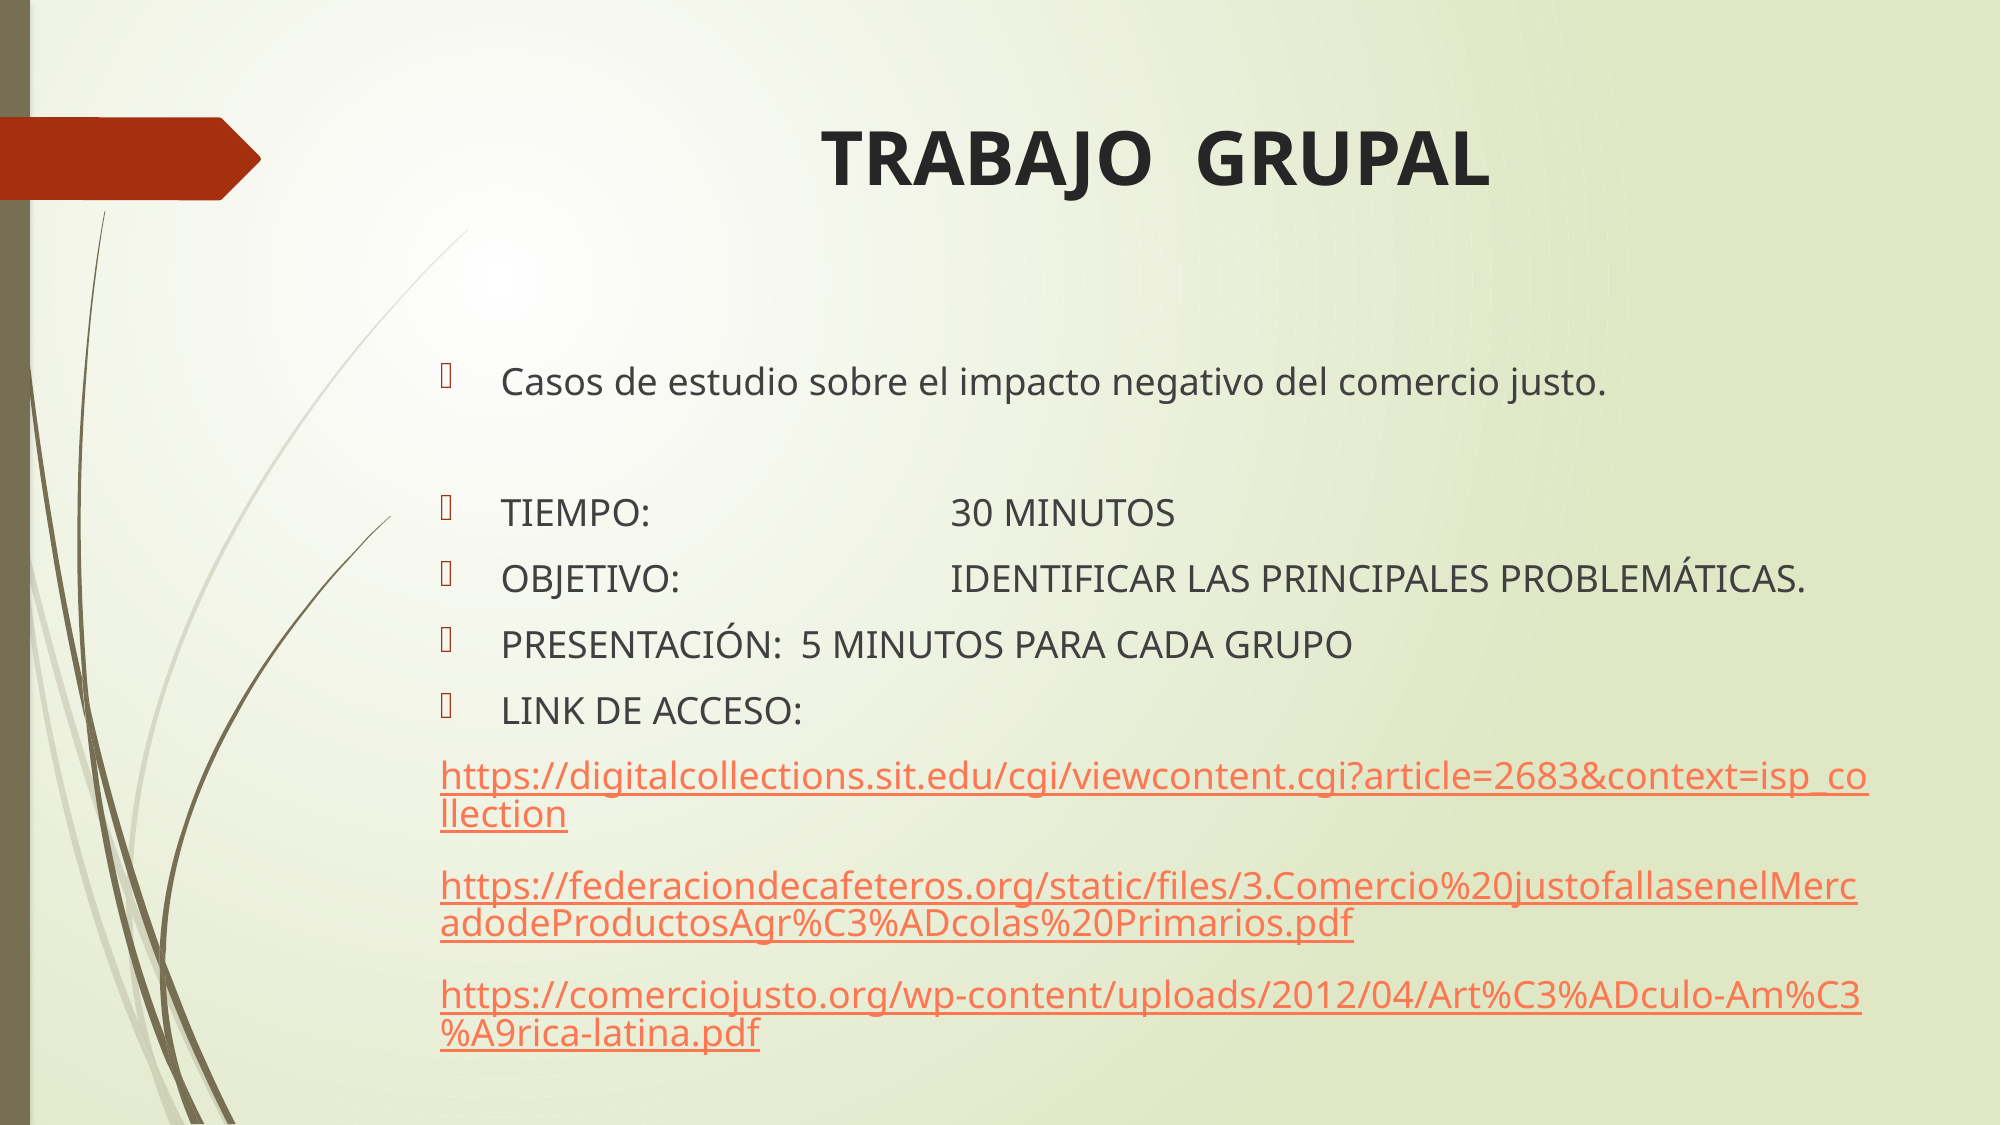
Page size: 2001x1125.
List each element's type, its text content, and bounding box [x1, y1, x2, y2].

title TRABAJO GRUPAL [425, 102, 1888, 313]
list Casos de estudio sobre el impacto negativo del comercio justo. TIEMPO: 30 MINUTOS OBJETIVO: IDENTIFICAR LAS PRINCIPALES PROBLEMÁTICAS. PRESENTACIÓN: 5 MINUTOS PARA CADA GRUPO LINK DE ACCESO: https://digitalcollections.sit.edu/cgi/viewcontent.cgi?article=2683&context=isp_collection https://federaciondecafeteros.org/static/files/3.Comercio%20justofallasenelMercadodeProductosAgr%C3%ADcolas%20Primarios.pdf https://comerciojusto.org/wp-content/uploads/2012/04/Art%C3%ADculo-Am%C3%A9rica-latina.pdf [424, 350, 1888, 970]
